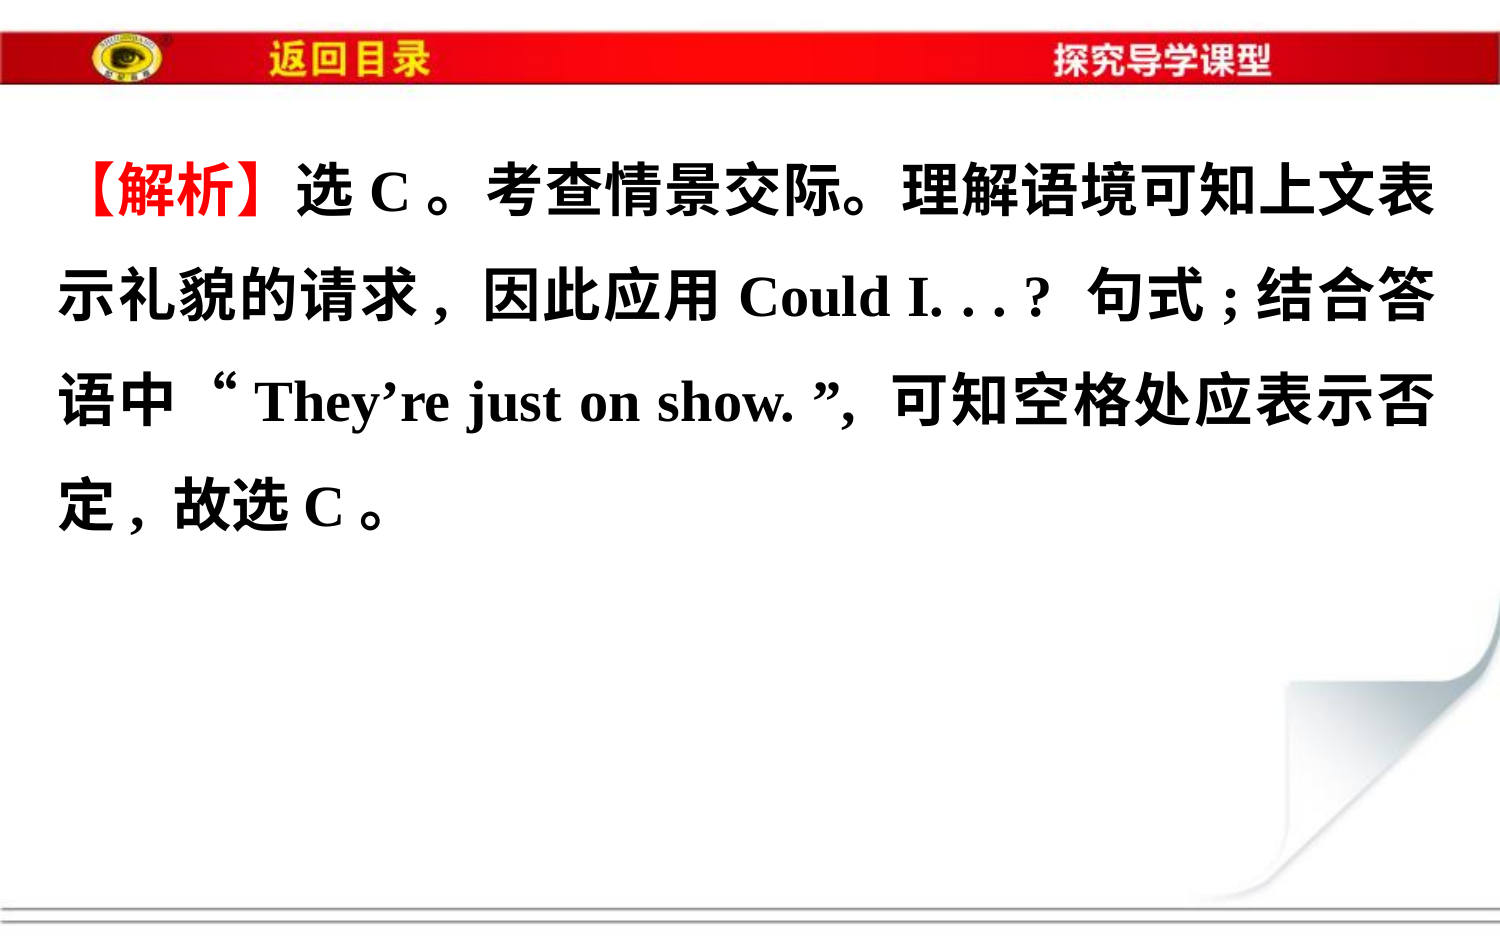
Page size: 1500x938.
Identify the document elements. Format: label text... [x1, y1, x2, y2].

text_box 【解析】选C。考查情景交际。理解语境可知上文表示礼貌的请求, 因此应用Could I. . . ? 句式;结合答语中“They’re just on show. ”, 可知空格处应表示否定, 故选C。 [43, 110, 1451, 546]
picture [0, 0, 1500, 938]
